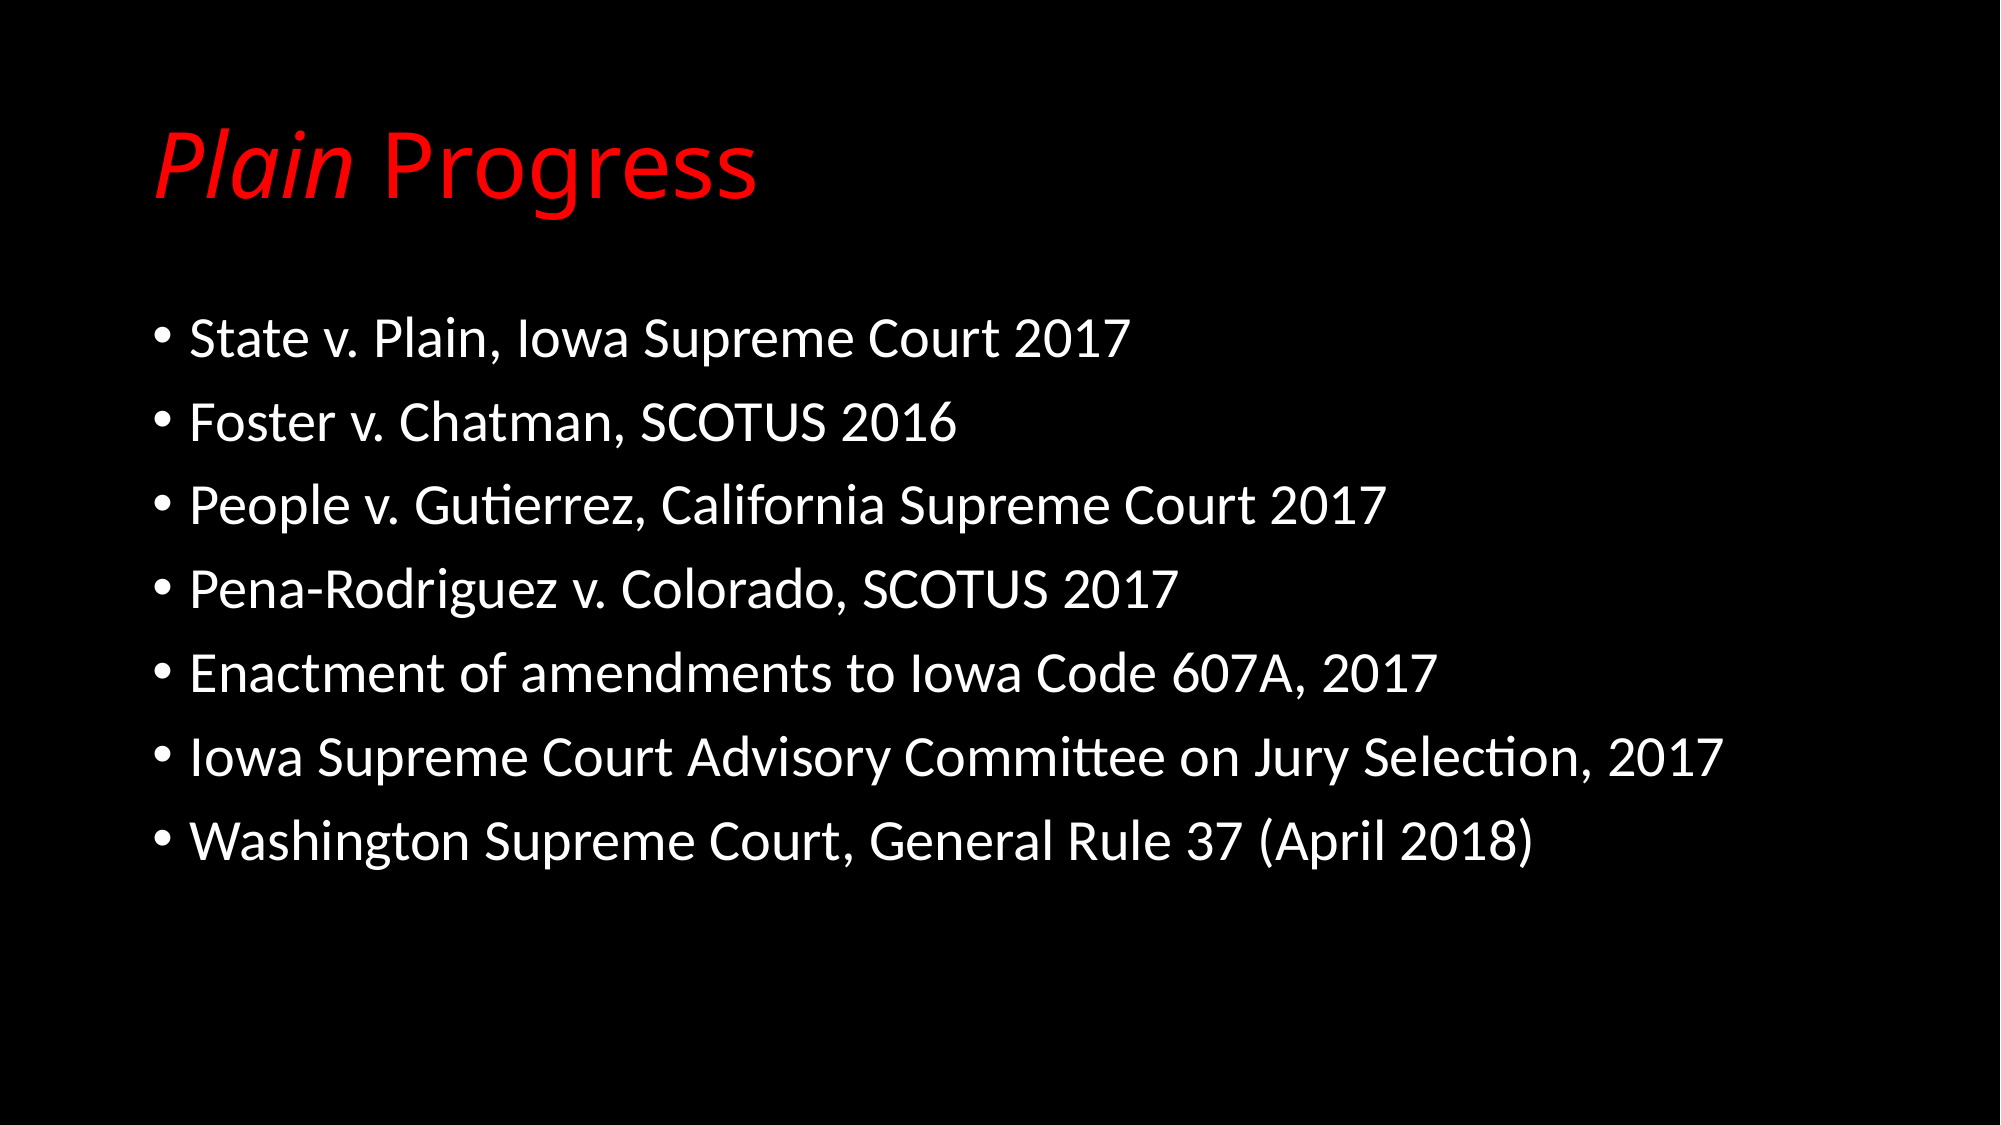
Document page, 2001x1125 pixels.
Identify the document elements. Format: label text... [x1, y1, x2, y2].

title Plain Progress [137, 59, 1863, 278]
list State v. Plain, Iowa Supreme Court 2017 Foster v. Chatman, SCOTUS 2016 People v. Gutierrez, California Supreme Court 2017 Pena-Rodriguez v. Colorado, SCOTUS 2017 Enactment of amendments to Iowa Code 607A, 2017 Iowa Supreme Court Advisory Committee on Jury Selection, 2017 Washington Supreme Court, General Rule 37 (April 2018) [137, 299, 1863, 1014]
